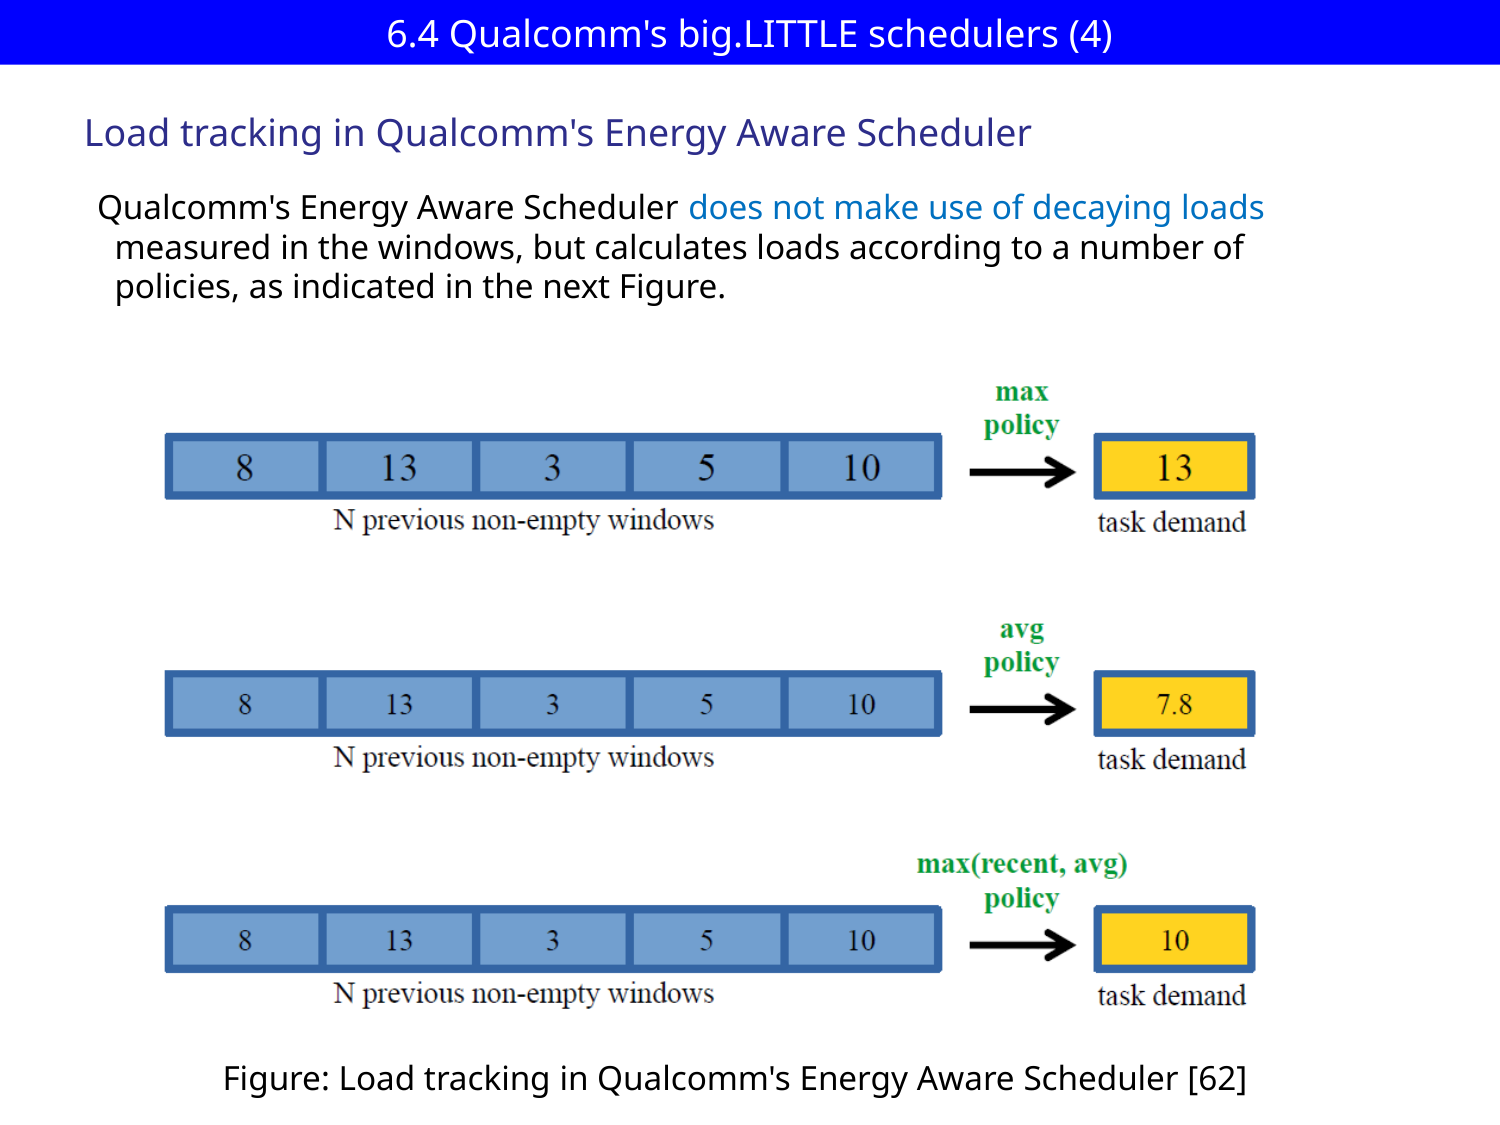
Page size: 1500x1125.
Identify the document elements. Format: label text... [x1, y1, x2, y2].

picture [141, 364, 1282, 1021]
title 6.4 Qualcomm's big.LITTLE schedulers (4) [0, 0, 1500, 65]
text_box Figure: Load tracking in Qualcomm's Energy Aware Scheduler [62] [207, 1049, 1265, 1105]
text_box Qualcomm's Energy Aware Scheduler does not make use of decaying loads measured in the windows, but calculates loads according to a number of policies, as indicated in the next Figure. [82, 178, 1281, 313]
text_box Load tracking in Qualcomm's Energy Aware Scheduler [69, 101, 1048, 162]
